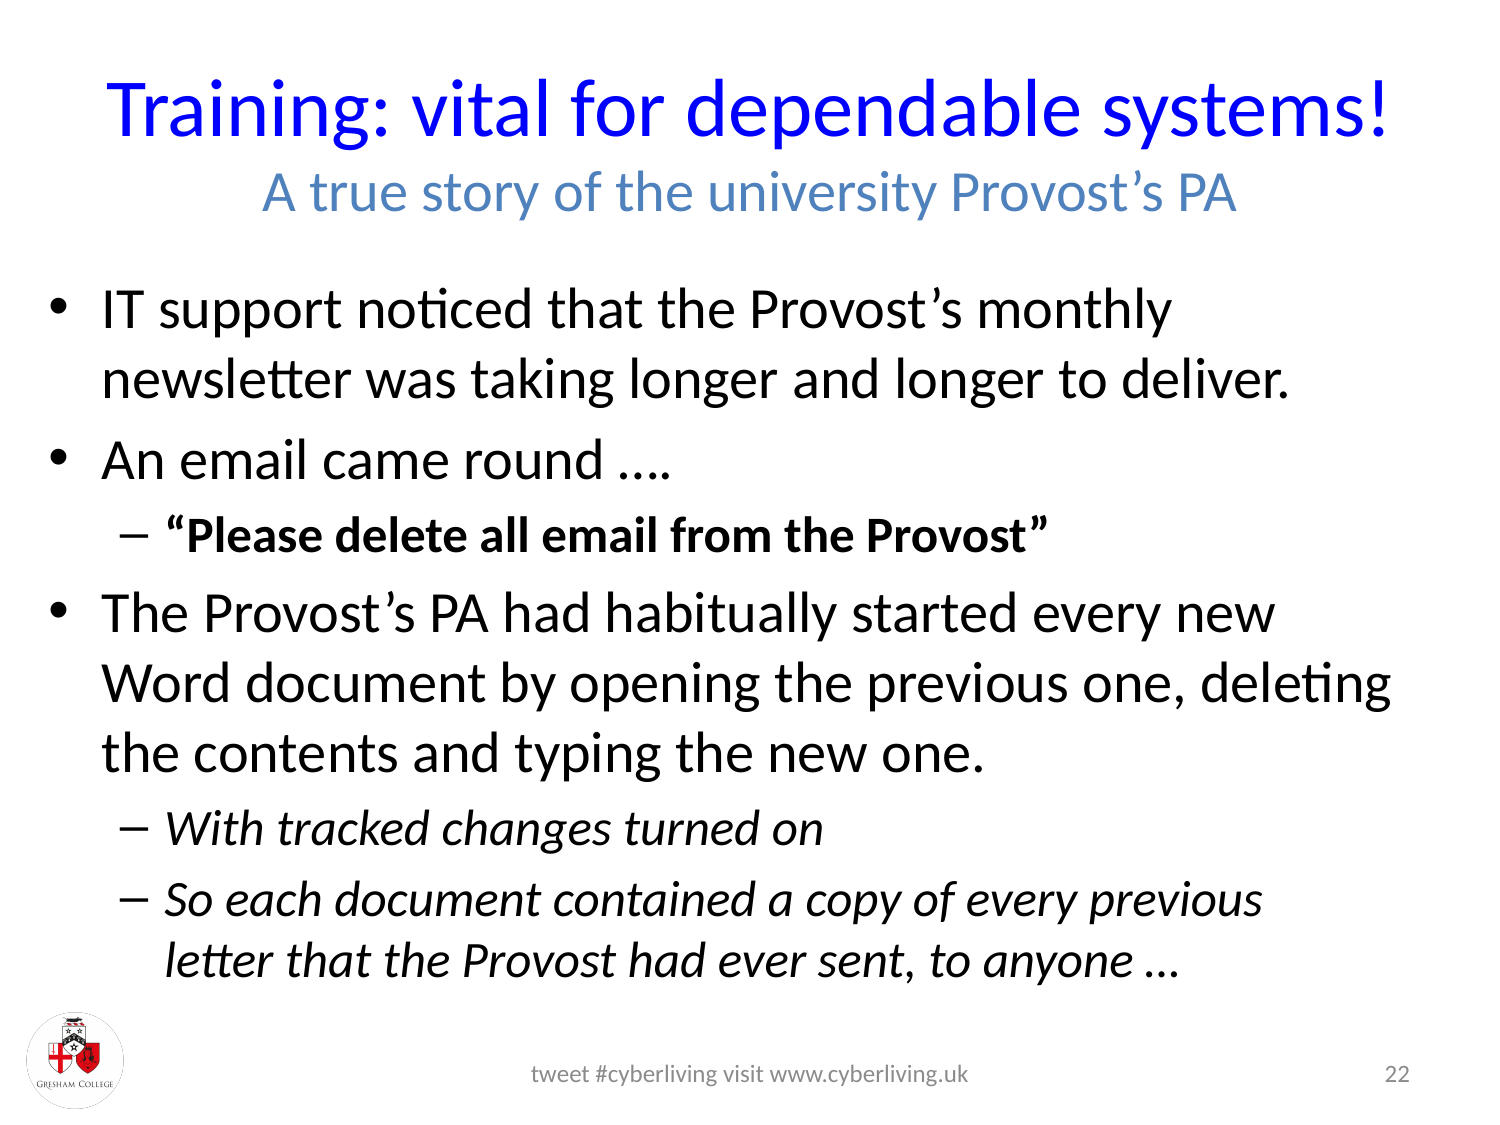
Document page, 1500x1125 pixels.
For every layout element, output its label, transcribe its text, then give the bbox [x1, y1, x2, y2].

list IT support noticed that the Provost’s monthly newsletter was taking longer and longer to deliver. An email came round …. “Please delete all email from the Provost” The Provost’s PA had habitually started every new Word document by opening the previous one, deleting the contents and typing the new one. With tracked changes turned on So each document contained a copy of every previous letter that the Provost had ever sent, to anyone … [33, 262, 1425, 1005]
picture [19, 1004, 131, 1117]
title Training: vital for dependable systems! A true story of the university Provost’s PA [75, 45, 1425, 233]
footer tweet #cyberliving visit www.cyberliving.uk [512, 1042, 988, 1103]
slide_number 22 [1074, 1042, 1425, 1103]
